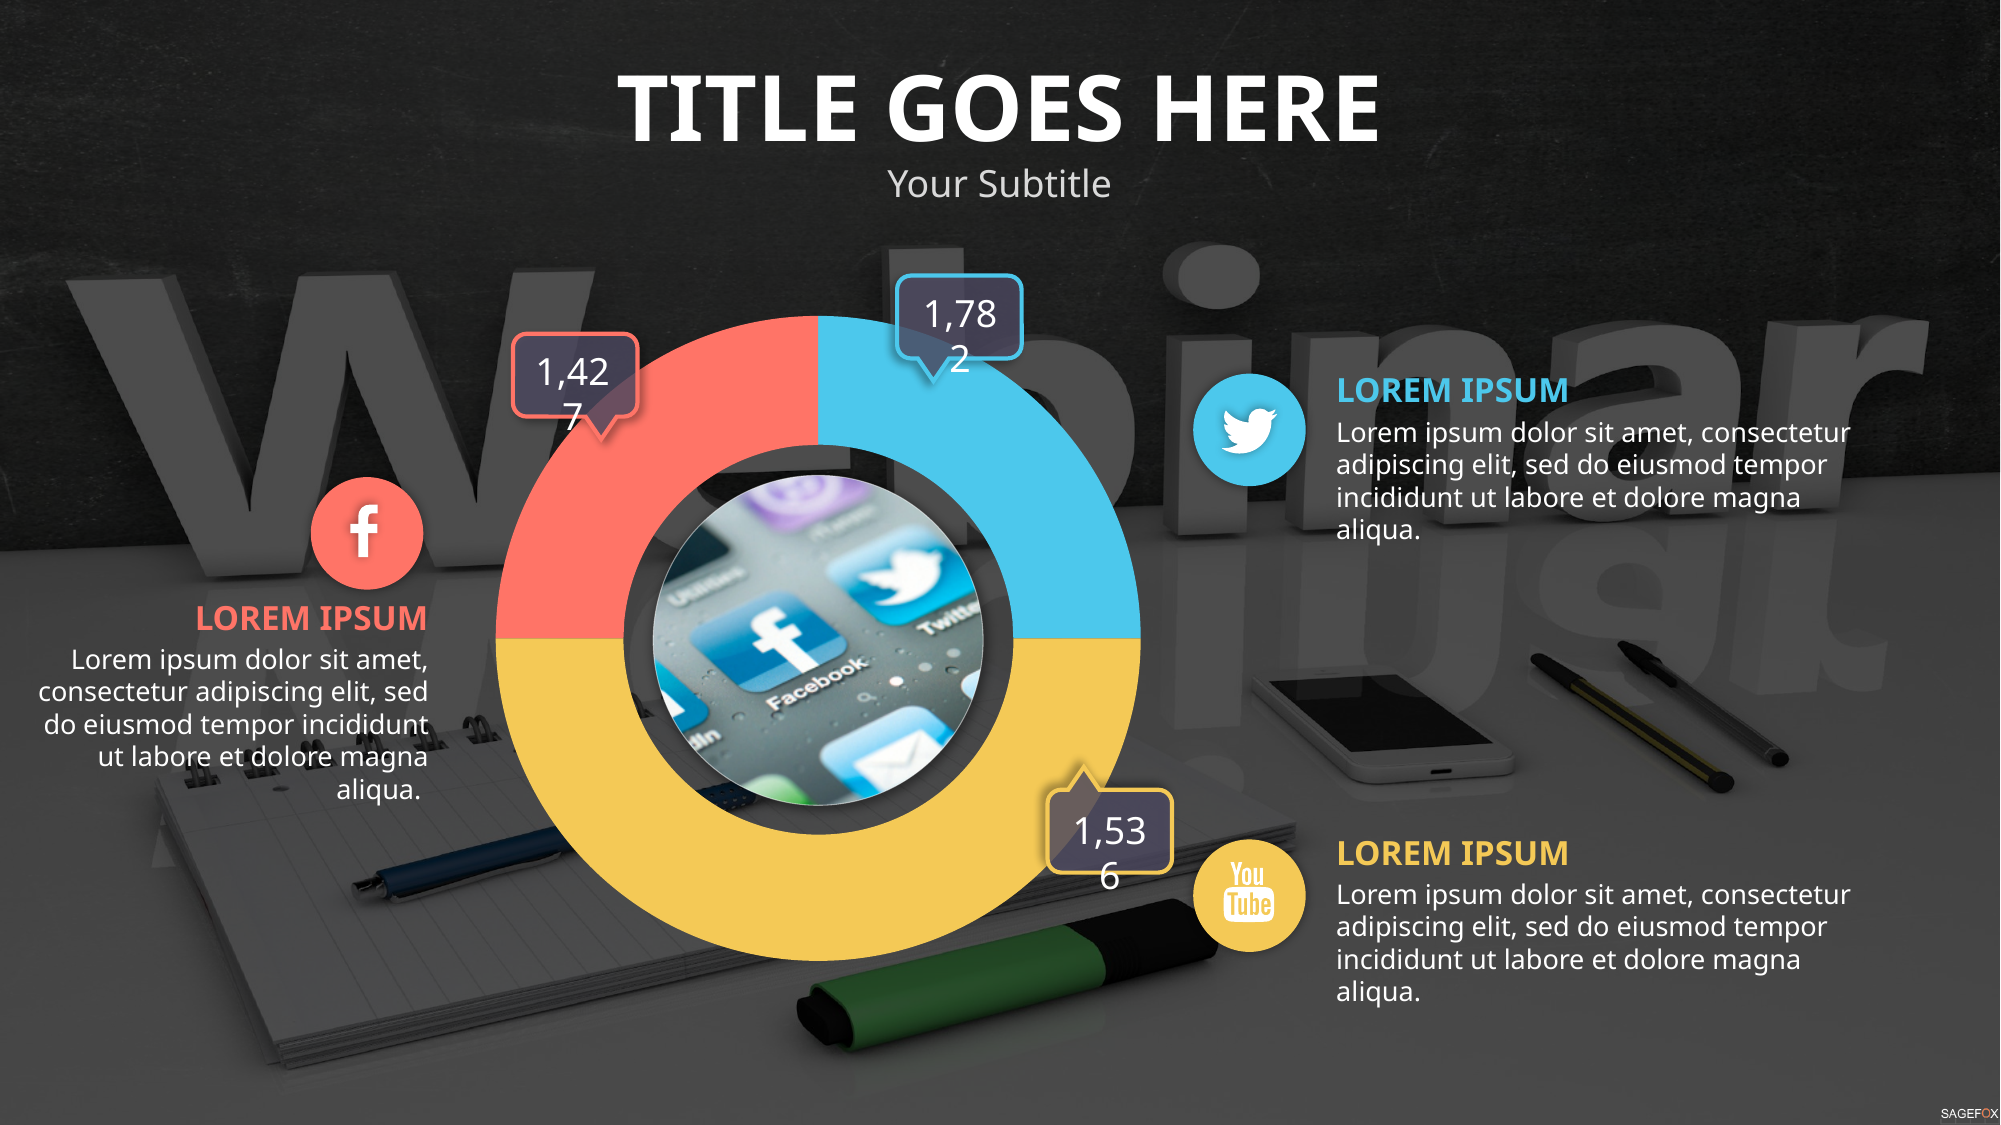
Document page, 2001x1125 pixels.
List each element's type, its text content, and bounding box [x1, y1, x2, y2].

text_box [820, 314, 1142, 637]
text_box [494, 314, 820, 637]
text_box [310, 477, 424, 590]
text_box TITLE GOES HERE Your Subtitle [548, 42, 1452, 212]
text_box LOREM IPSUM Lorem ipsum dolor sit amet, consectetur adipiscing elit, sed do eiusmod tempor incididunt ut labore et dolore magna aliqua. [20, 589, 444, 813]
picture [0, 0, 2001, 1125]
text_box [1193, 839, 1306, 952]
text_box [1047, 789, 1173, 873]
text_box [512, 333, 638, 417]
text_box [494, 637, 1142, 962]
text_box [897, 275, 1022, 359]
text_box [653, 475, 984, 806]
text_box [1193, 373, 1306, 487]
text_box LOREM IPSUM Lorem ipsum dolor sit amet, consectetur adipiscing elit, sed do eiusmod tempor incididunt ut labore et dolore magna aliqua. [1321, 824, 1877, 1015]
text_box LOREM IPSUM Lorem ipsum dolor sit amet, consectetur adipiscing elit, sed do eiusmod tempor incididunt ut labore et dolore magna aliqua. [1321, 362, 1877, 553]
